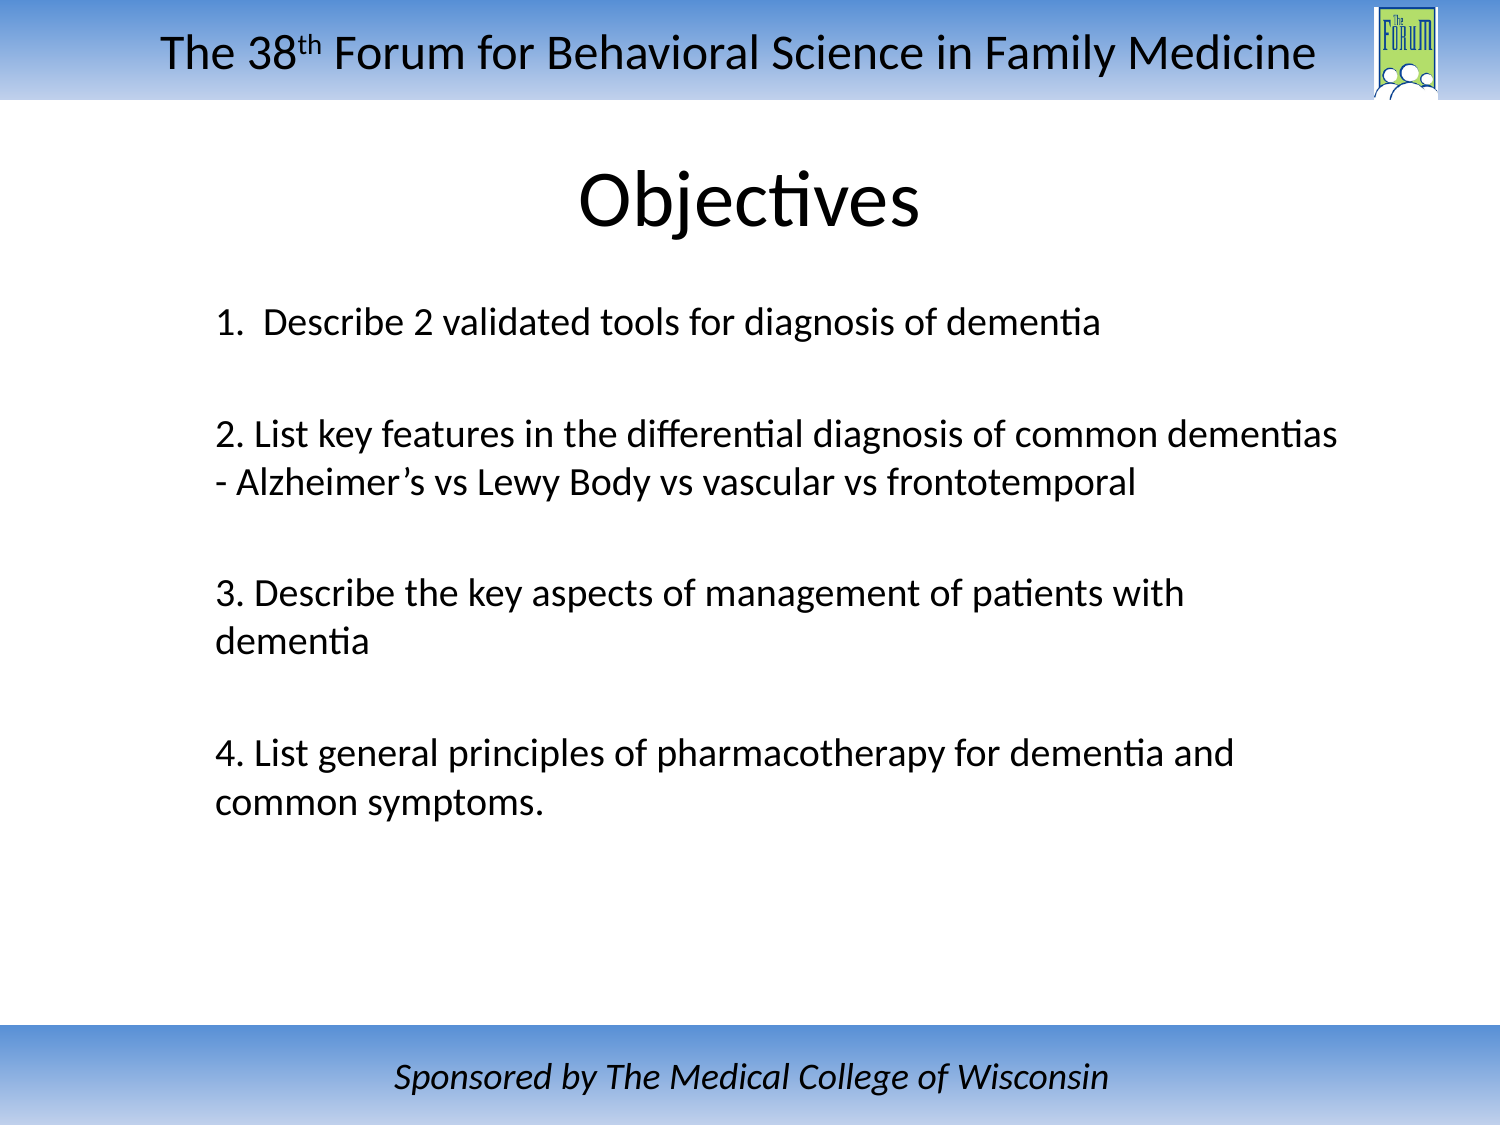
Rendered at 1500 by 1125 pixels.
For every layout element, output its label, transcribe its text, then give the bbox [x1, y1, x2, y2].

picture [1374, 7, 1438, 100]
list Describe 2 validated tools for diagnosis of dementia 2. List key features in the differential diagnosis of common dementias - Alzheimer’s vs Lewy Body vs vascular vs frontotemporal 3. Describe the key aspects of management of patients with dementia 4. List general principles of pharmacotherapy for dementia and common symptoms. [200, 287, 1363, 868]
title Objectives [75, 137, 1425, 250]
